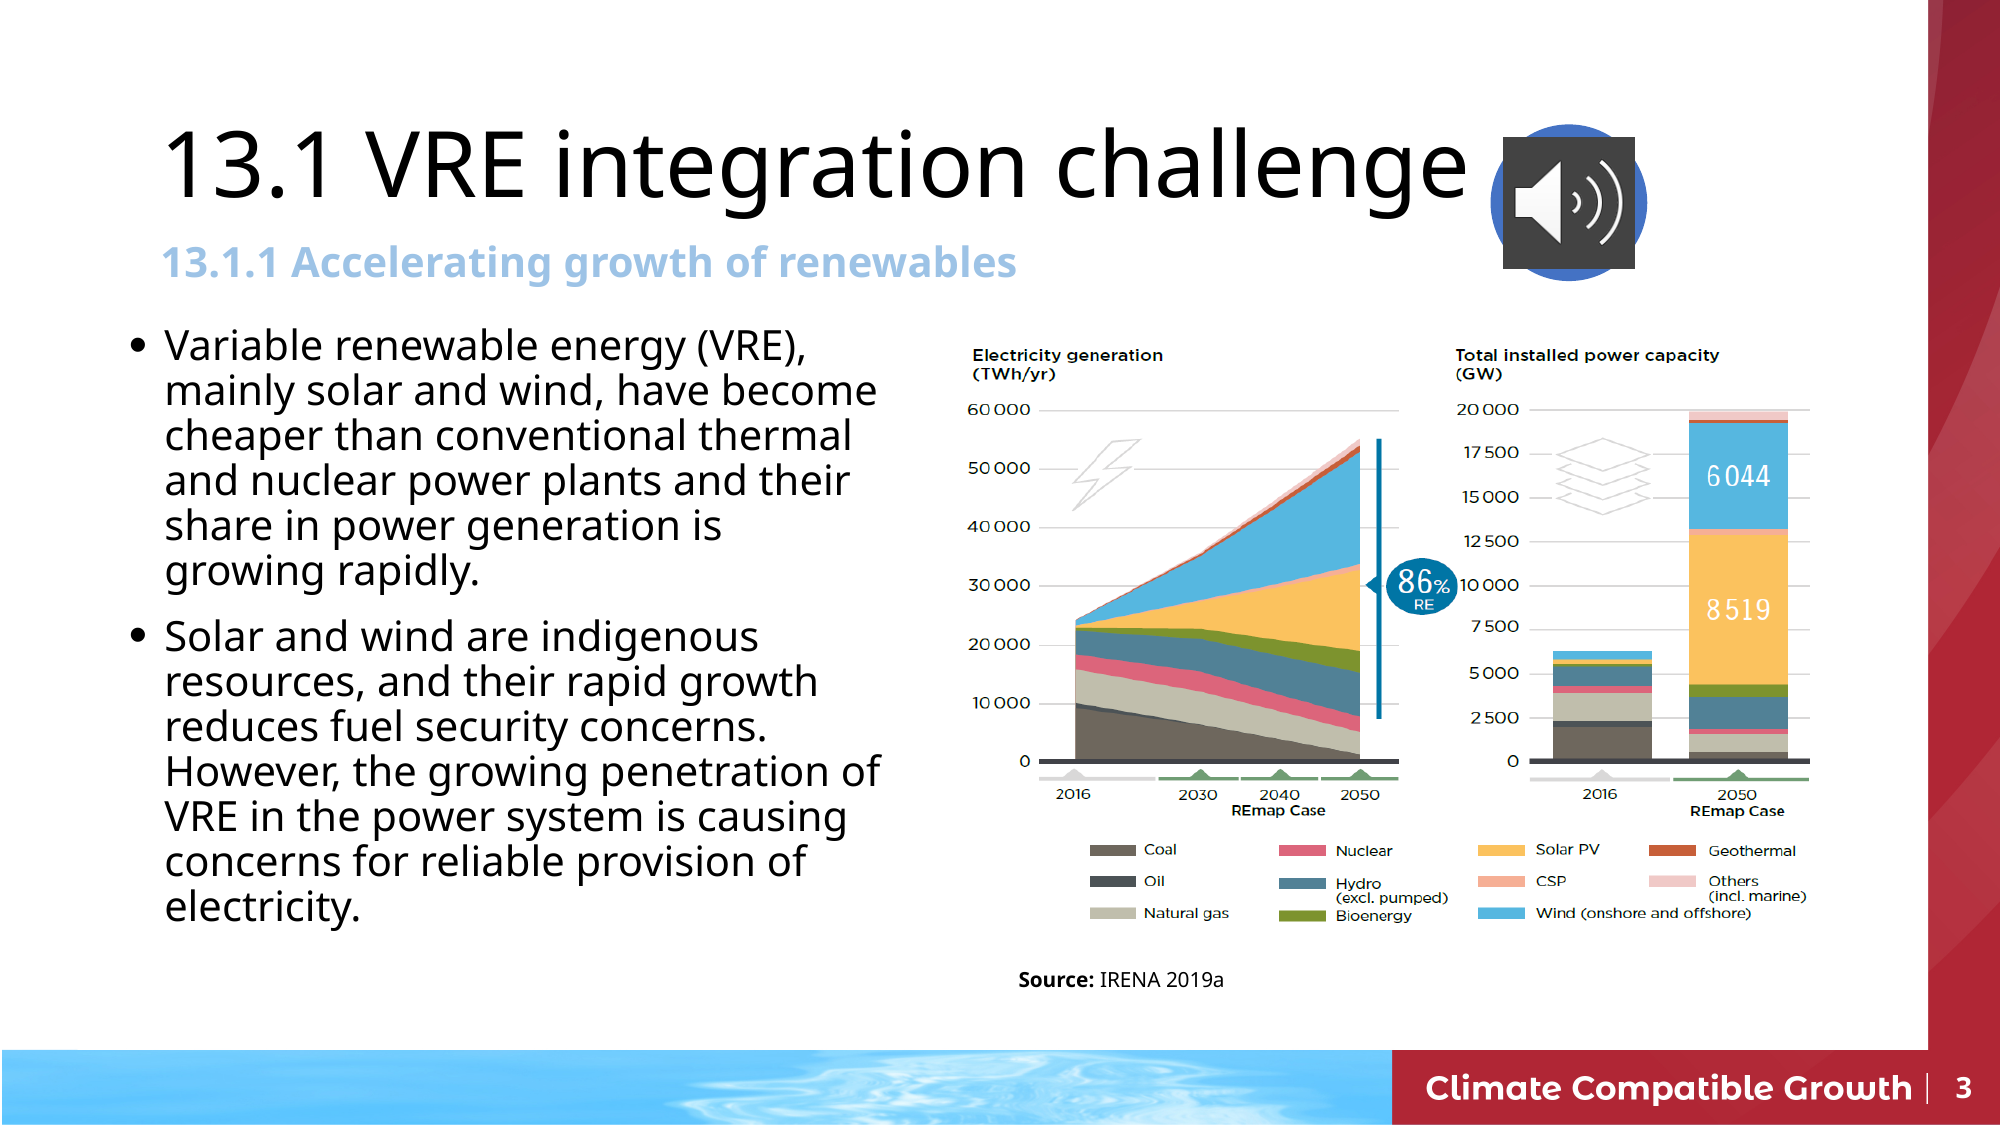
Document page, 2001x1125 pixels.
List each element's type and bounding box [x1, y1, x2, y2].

picture [2, 0, 2000, 1125]
text_box [89, 309, 1890, 939]
